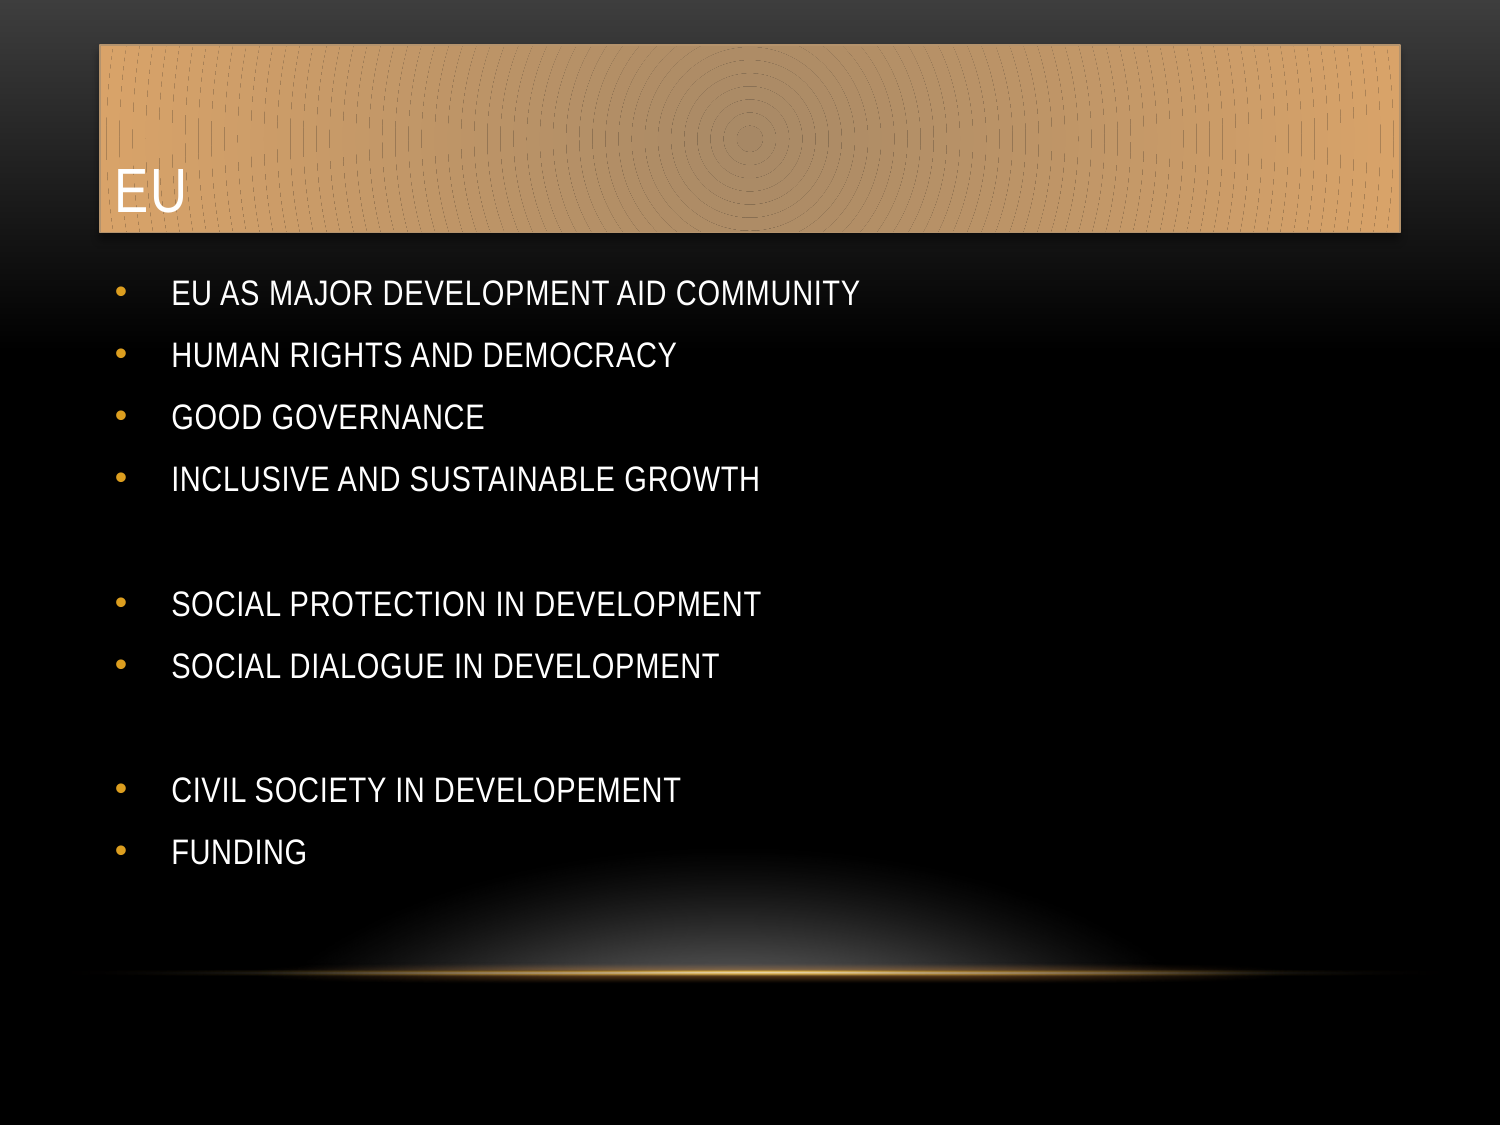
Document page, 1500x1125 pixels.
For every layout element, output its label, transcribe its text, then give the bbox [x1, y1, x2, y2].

title eu [99, 44, 1401, 233]
list EU AS MAJOR DEVELOPMENT AID COMMUNITY HUMAN RIGHTS AND DEMOCRACY GOOD GOVERNANCE INCLUSIVE AND SUSTAINABLE GROWTH SOCIAL PROTECTION IN DEVELOPMENT SOCIAL DIALOGUE IN DEVELOPMENT CIVIL SOCIETY IN DEVELOPEMENT FUNDING [99, 262, 1400, 938]
picture [0, 0, 1500, 1125]
